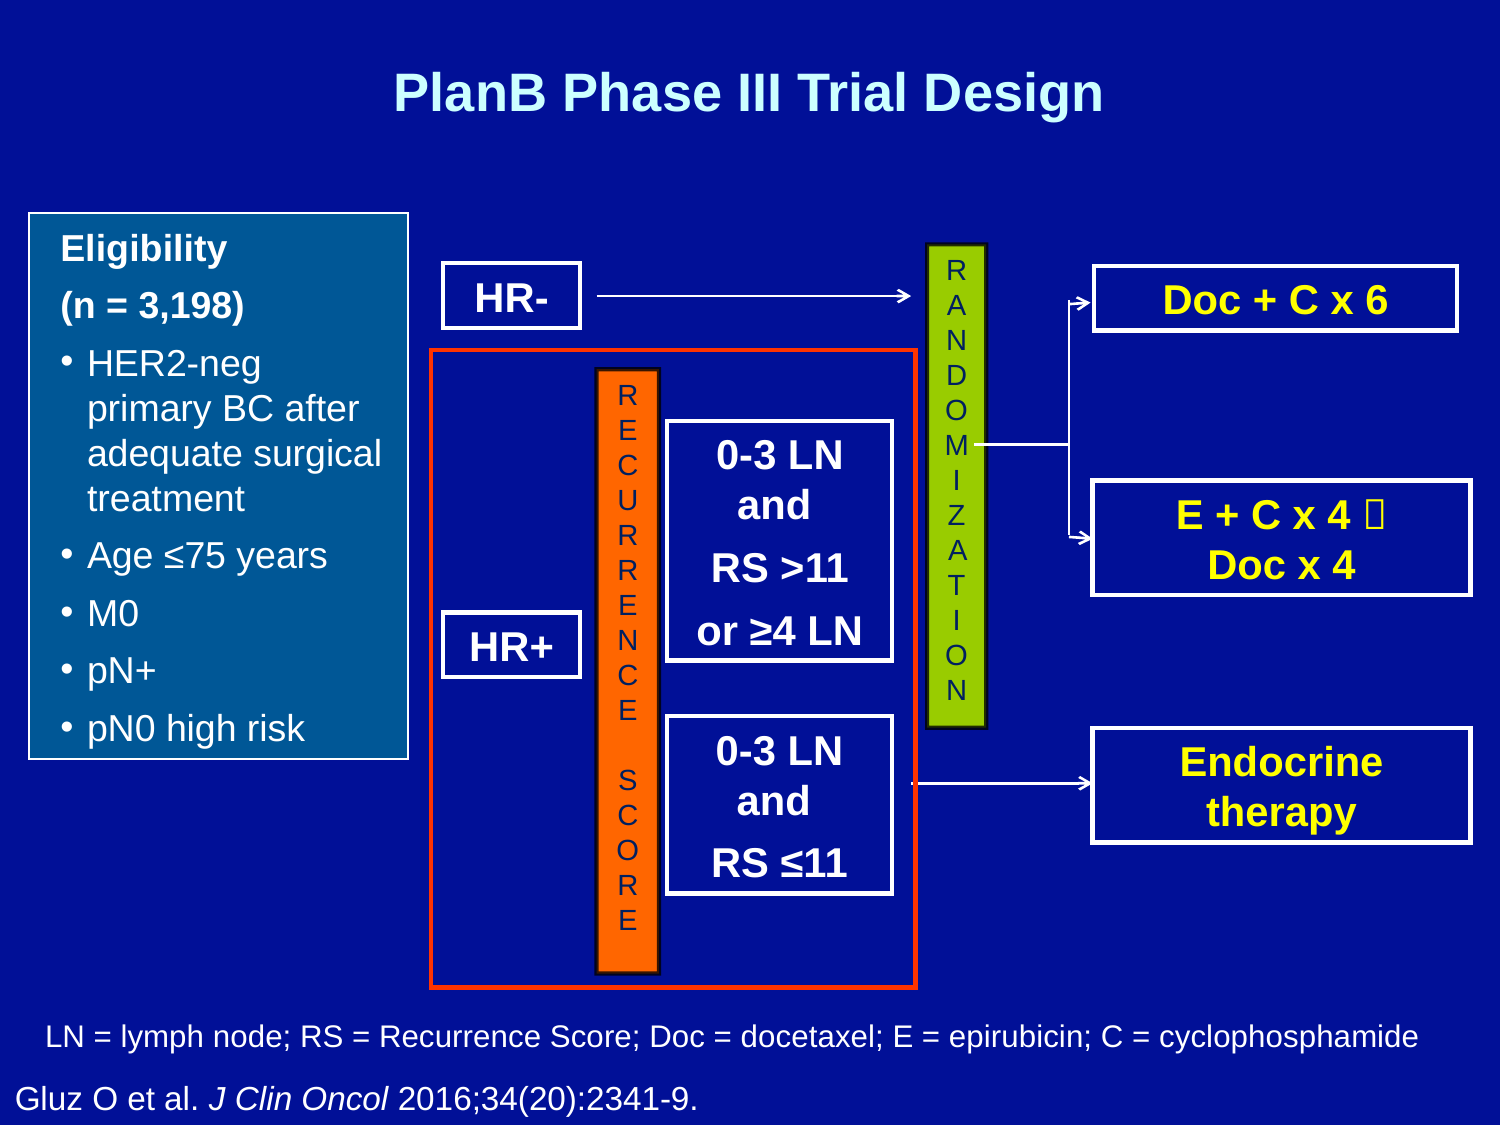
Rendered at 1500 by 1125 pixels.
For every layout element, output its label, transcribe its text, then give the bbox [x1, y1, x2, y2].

text_box Doc + C x 6 [1094, 265, 1457, 331]
text_box [430, 350, 916, 988]
title PlanB Phase III Trial Design [112, 0, 1387, 188]
text_box Endocrine therapy [1092, 727, 1471, 843]
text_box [1068, 536, 1093, 540]
text_box Gluz O et al. J Clin Oncol 2016;34(20):2341-9. [0, 1069, 1467, 1125]
text_box Eligibility (n = 3,198) HER2-neg primary BC after adequate surgical treatment Age ≤75 years M0 pN+ pN0 high risk [28, 213, 408, 759]
text_box [136, 252, 167, 328]
text_box HR- [442, 263, 581, 328]
text_box LN = lymph node; RS = Recurrence Score; Doc = docetaxel; E = epirubicin; C = cyclophosphamide [30, 1008, 1478, 1061]
text_box E + C x 4  Doc x 4 [1092, 480, 1471, 596]
text_box RANDOMI ZAT ION [927, 244, 987, 728]
